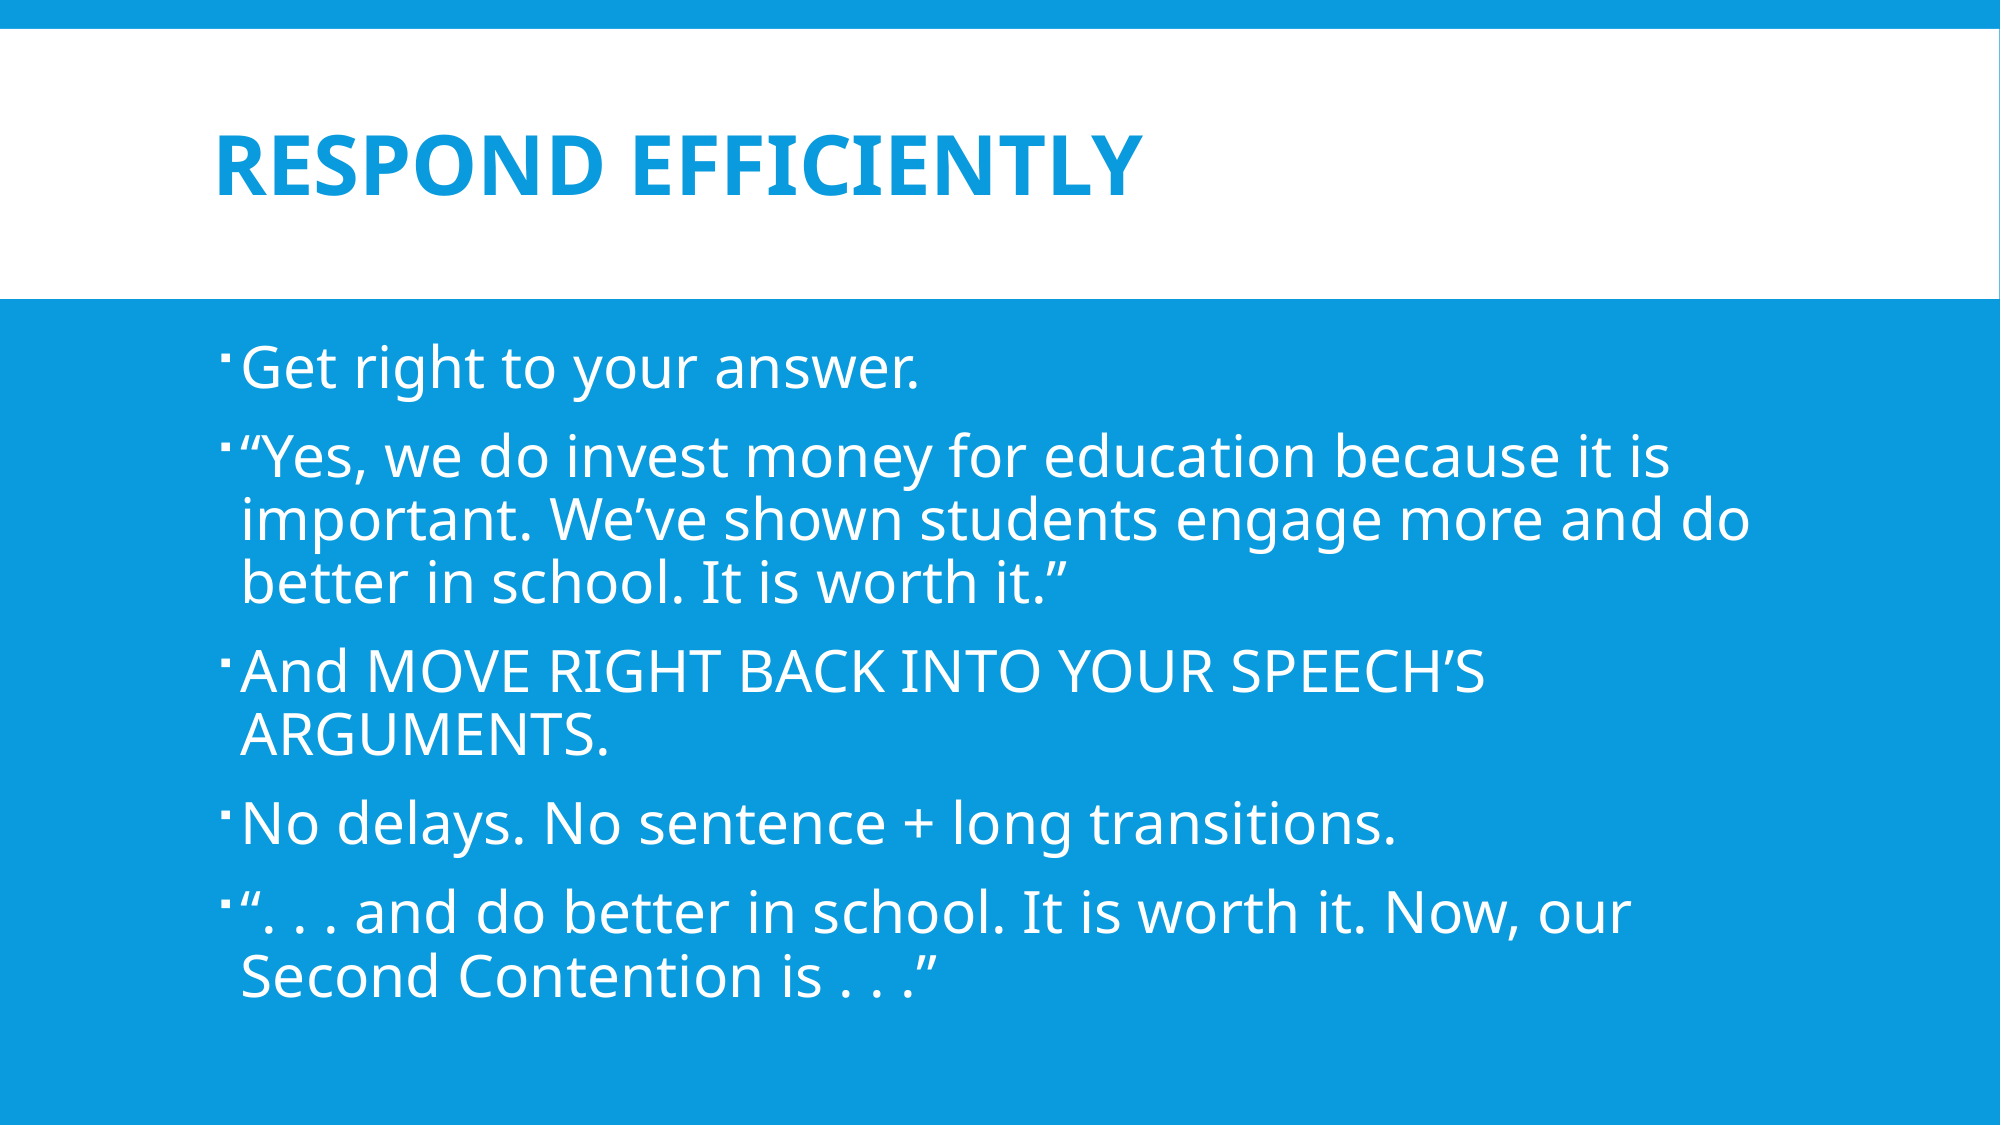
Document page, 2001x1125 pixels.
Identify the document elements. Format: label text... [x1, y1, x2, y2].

list Get right to your answer. “Yes, we do invest money for education because it is important. We’ve shown students engage more and do better in school. It is worth it.” And MOVE RIGHT BACK INTO YOUR SPEECH’S ARGUMENTS. No delays. No sentence + long transitions. “. . . and do better in school. It is worth it. Now, our Second Contention is . . .” [197, 329, 1803, 1020]
title Respond efficiently [197, 46, 1803, 295]
